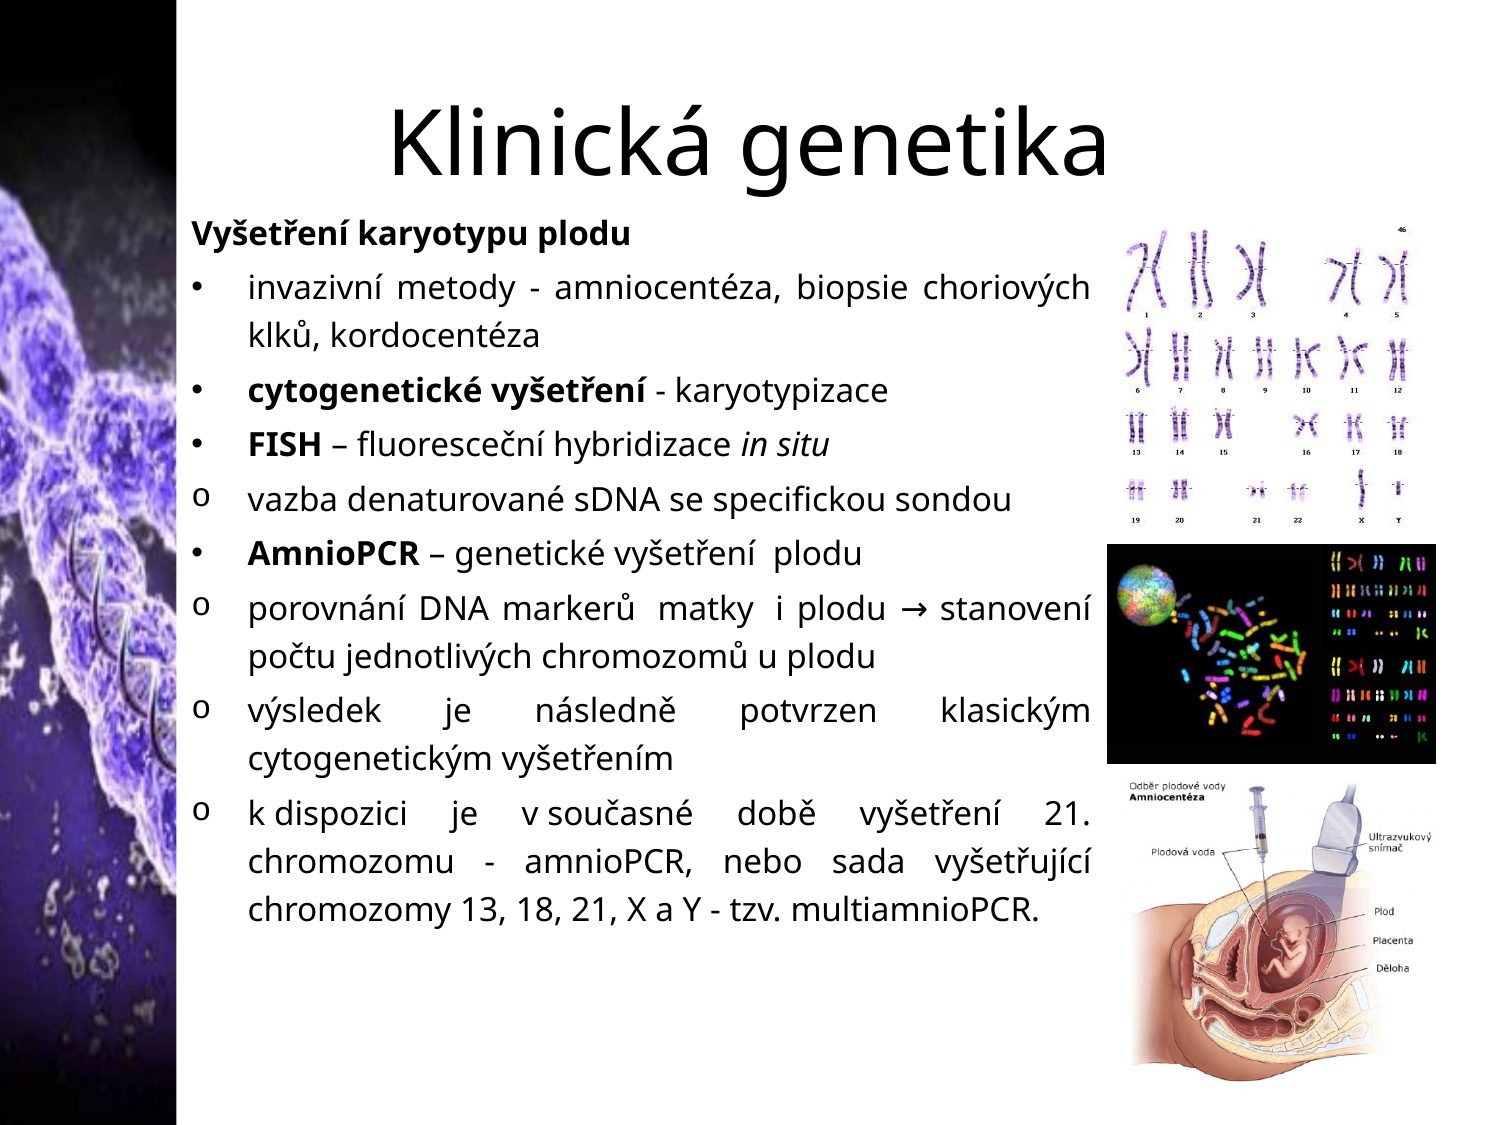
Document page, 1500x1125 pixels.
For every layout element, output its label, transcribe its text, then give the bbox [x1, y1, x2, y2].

picture [0, 0, 177, 1125]
picture [1105, 211, 1436, 1095]
list Vyšetření karyotypu plodu invazivní metody - amniocentéza, biopsie choriových klků, kordocentéza cytogenetické vyšetření - karyotypizace FISH – fluoresceční hybridizace in situ vazba denaturované sDNA se specifickou sondou AmnioPCR – genetické vyšetření plodu porovnání DNA markerů matky i plodu → stanovení počtu jednotlivých chromozomů u plodu výsledek je následně potvrzen klasickým cytogenetickým vyšetřením k dispozici je v současné době vyšetření 21. chromozomu - amnioPCR, nebo sada vyšetřující chromozomy 13, 18, 21, X a Y - tzv. multiamnioPCR. [180, 196, 1108, 1094]
title Klinická genetika [180, 45, 1425, 210]
